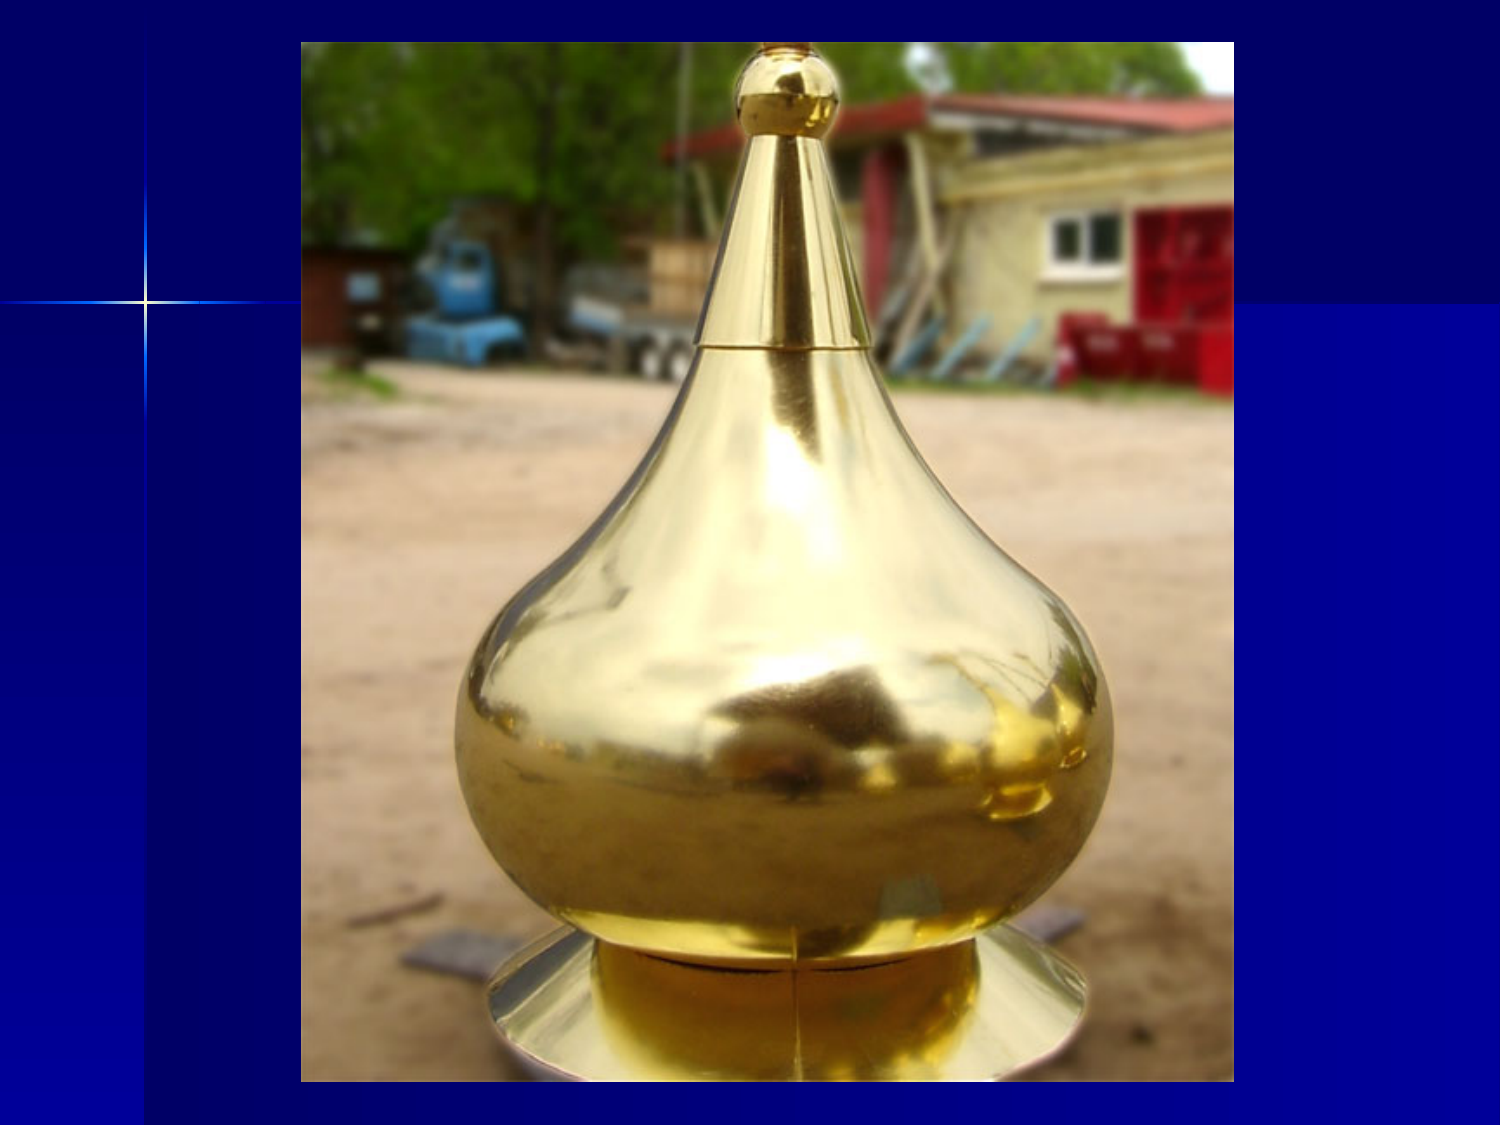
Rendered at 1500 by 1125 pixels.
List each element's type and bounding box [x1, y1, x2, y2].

picture [300, 42, 1234, 1083]
